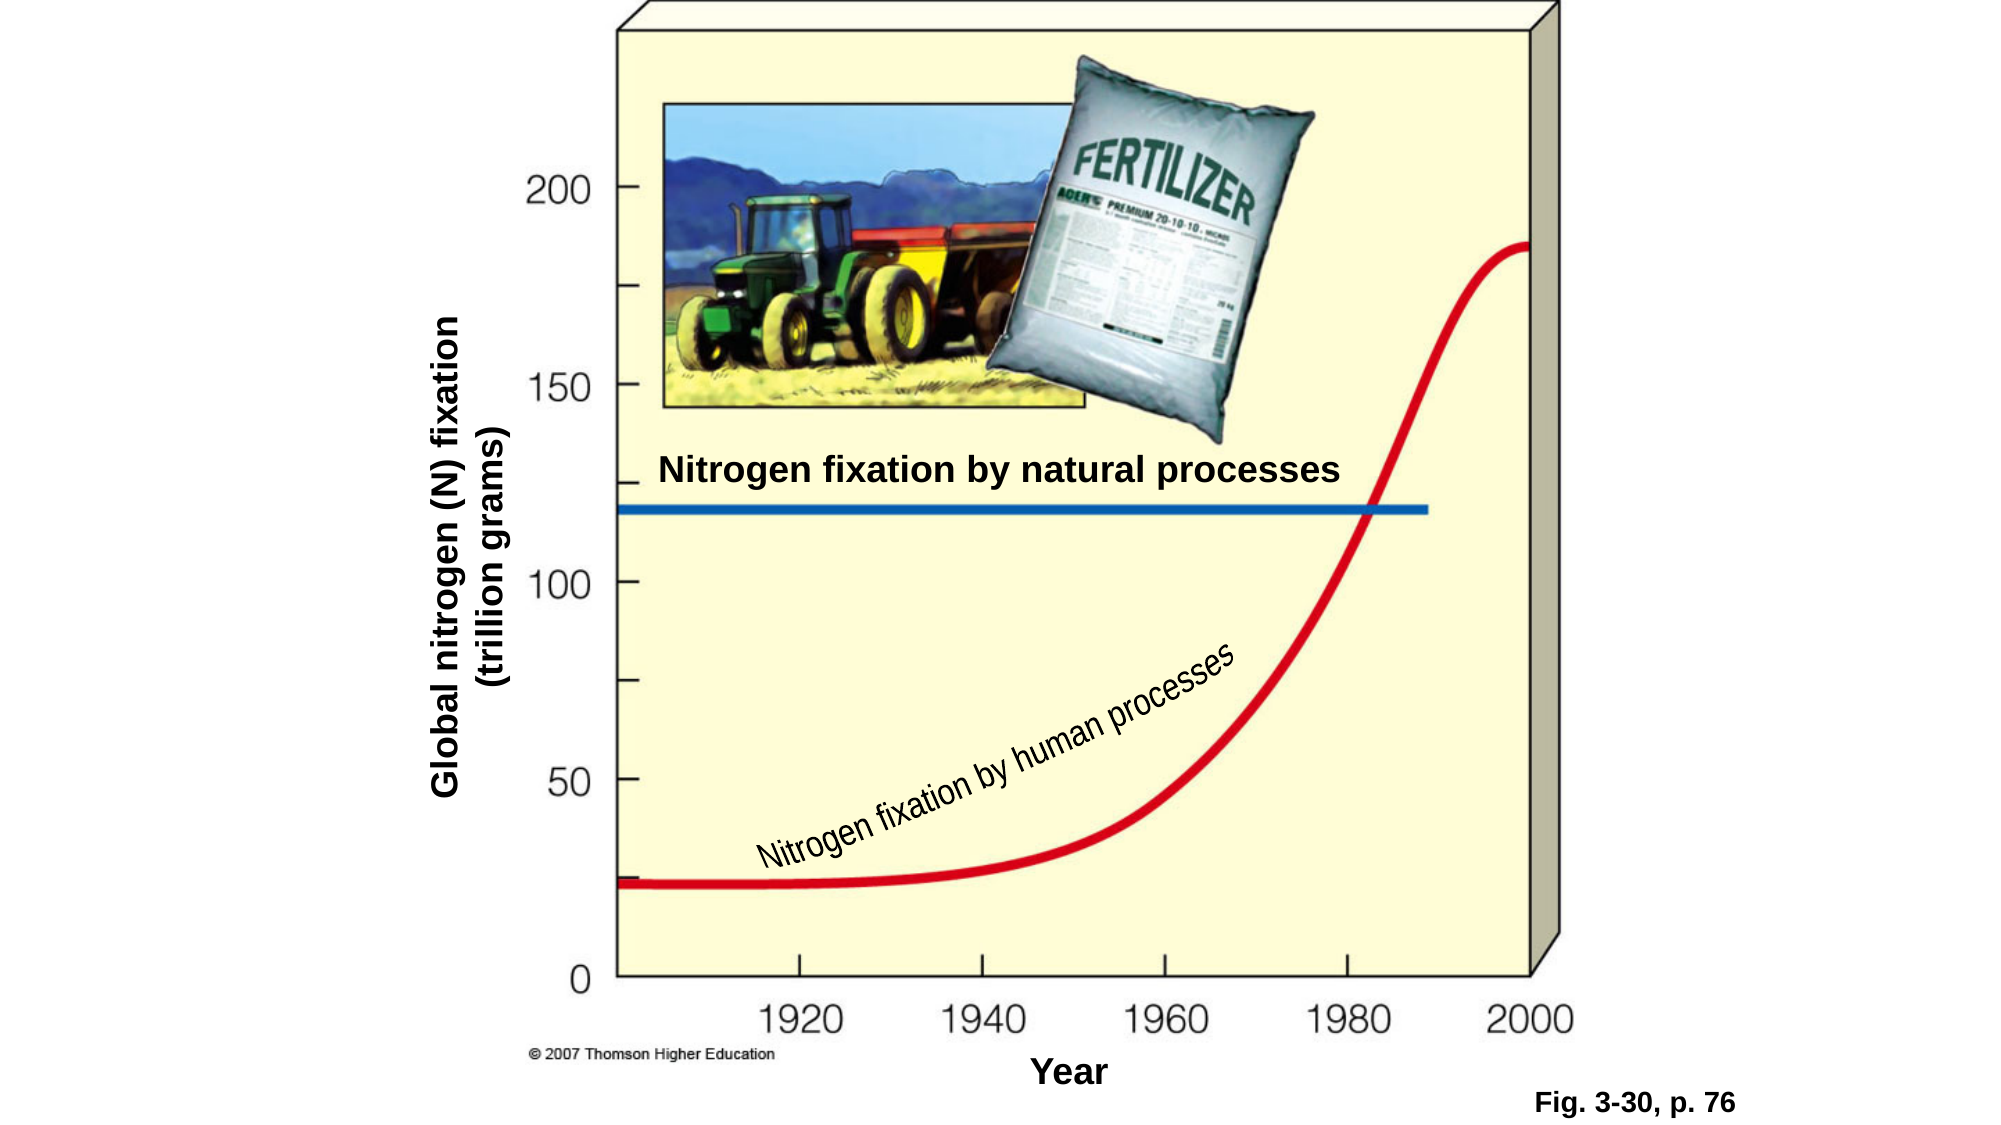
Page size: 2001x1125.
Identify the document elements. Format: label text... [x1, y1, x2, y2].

text_box Year [1014, 1065, 1124, 1100]
picture [524, 0, 1575, 1065]
text_box Fig. 3-30, p. 76 [1523, 1076, 1750, 1125]
text_box Global nitrogen (N) fixation (trillion grams) [412, 300, 518, 815]
